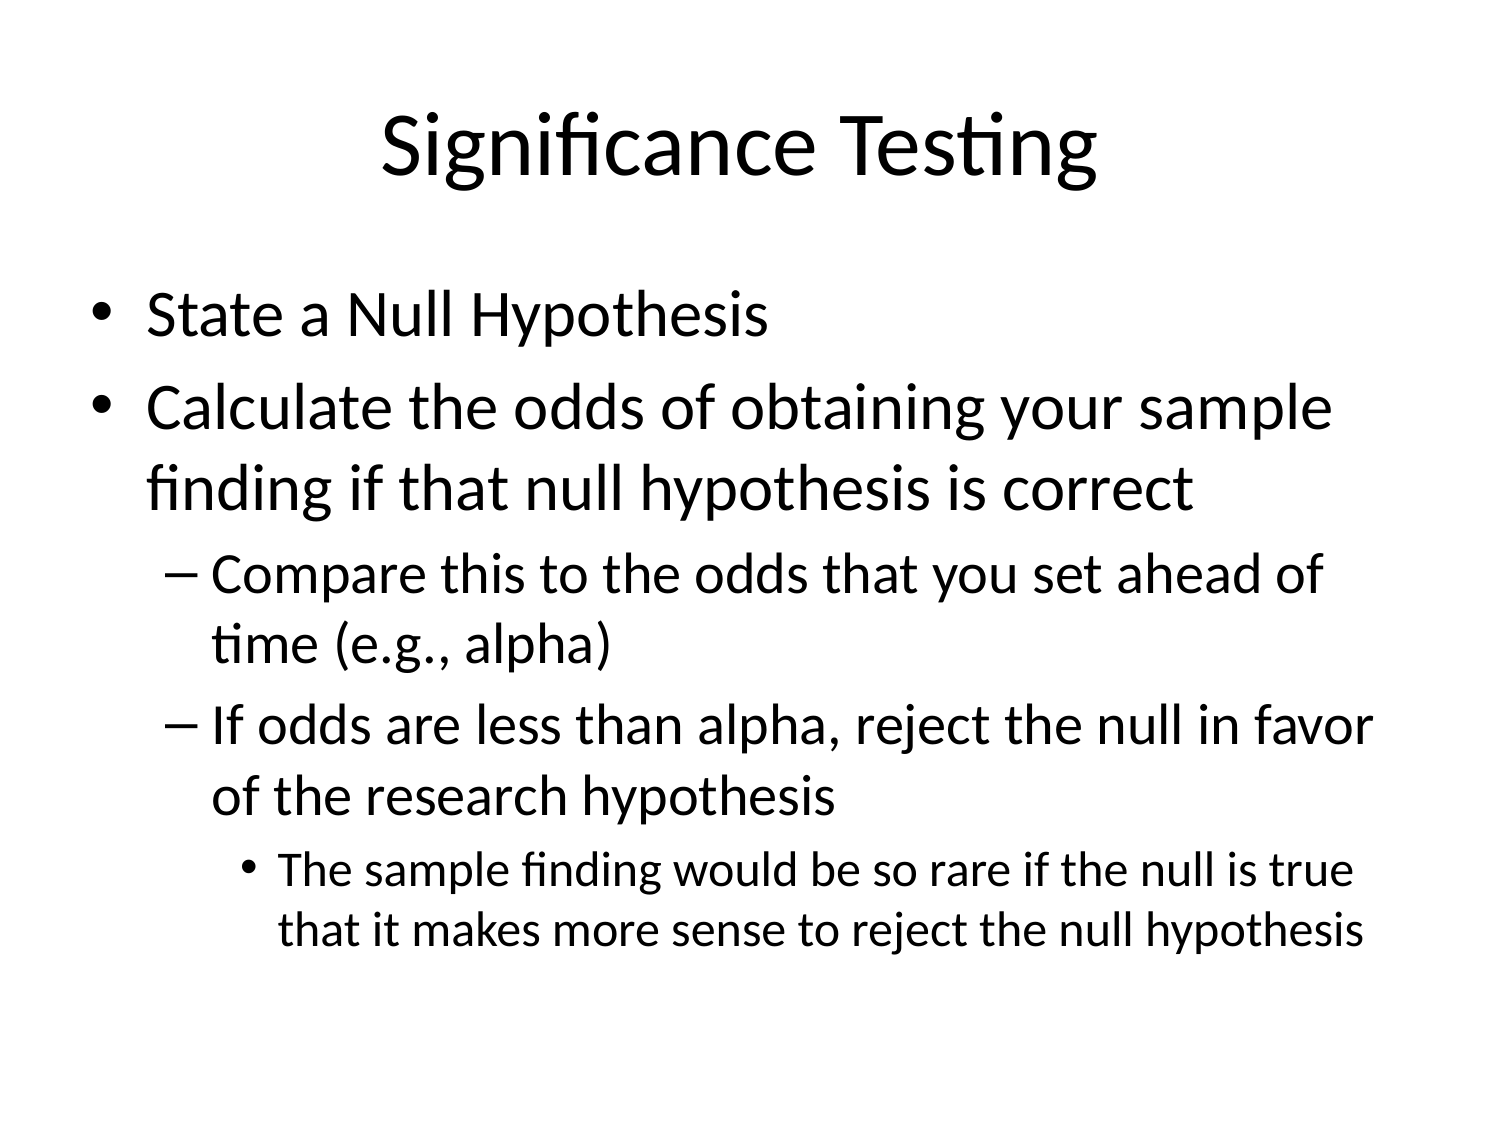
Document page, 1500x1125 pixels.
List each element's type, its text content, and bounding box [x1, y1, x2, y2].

list State a Null Hypothesis Calculate the odds of obtaining your sample finding if that null hypothesis is correct Compare this to the odds that you set ahead of time (e.g., alpha) If odds are less than alpha, reject the null in favor of the research hypothesis The sample finding would be so rare if the null is true that it makes more sense to reject the null hypothesis [74, 262, 1426, 1006]
title Significance Testing [74, 44, 1426, 233]
